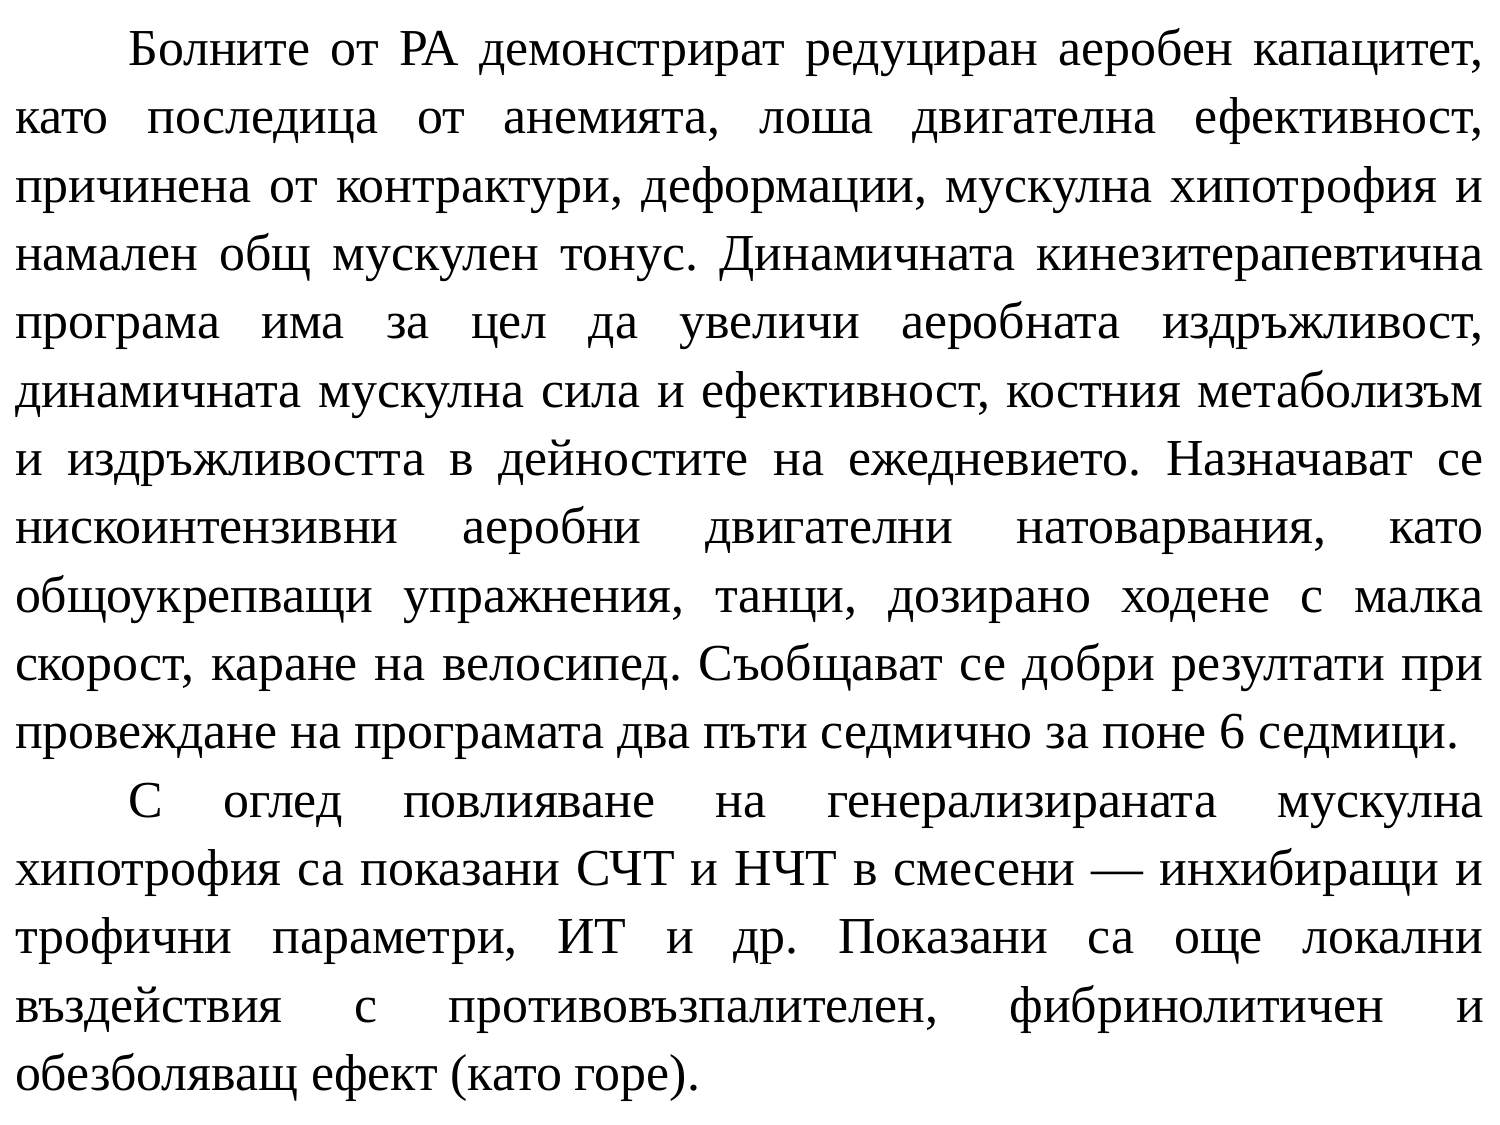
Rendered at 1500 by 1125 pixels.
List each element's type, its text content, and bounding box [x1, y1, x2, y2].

list Болните от РА демонстрират редуциран аеробен капацитет, като последица от анемията, лоша двигателна ефективност, причинена от контрактури, деформации, мускулна хипотрофия и намален общ мускулен тонус. Динамичната кинезитерапевтична програма има за цел да увеличи аеробната издръжливост, динамичната мускулна сила и ефективност, костния метаболизъм и издръжливостта в дейностите на ежедневието. Назначават се нискоинтензивни аеробни двигателни натоварвания, като общоукрепващи упражнения, танци, дозирано ходене с малка скорост, каране на велосипед. Съобщават се добри резултати при провеждане на програмата два пъти седмично за поне 6 седмици. С оглед повлияване на генерализираната мускулна хипотрофия са показани СЧТ и НЧТ в смесени — инхибиращи и трофични параметри, ИТ и др. Показани са още локални въздействия с противовъзпалителен, фибринолитичен и обезболяващ ефект (като горе). [0, 0, 1500, 1125]
